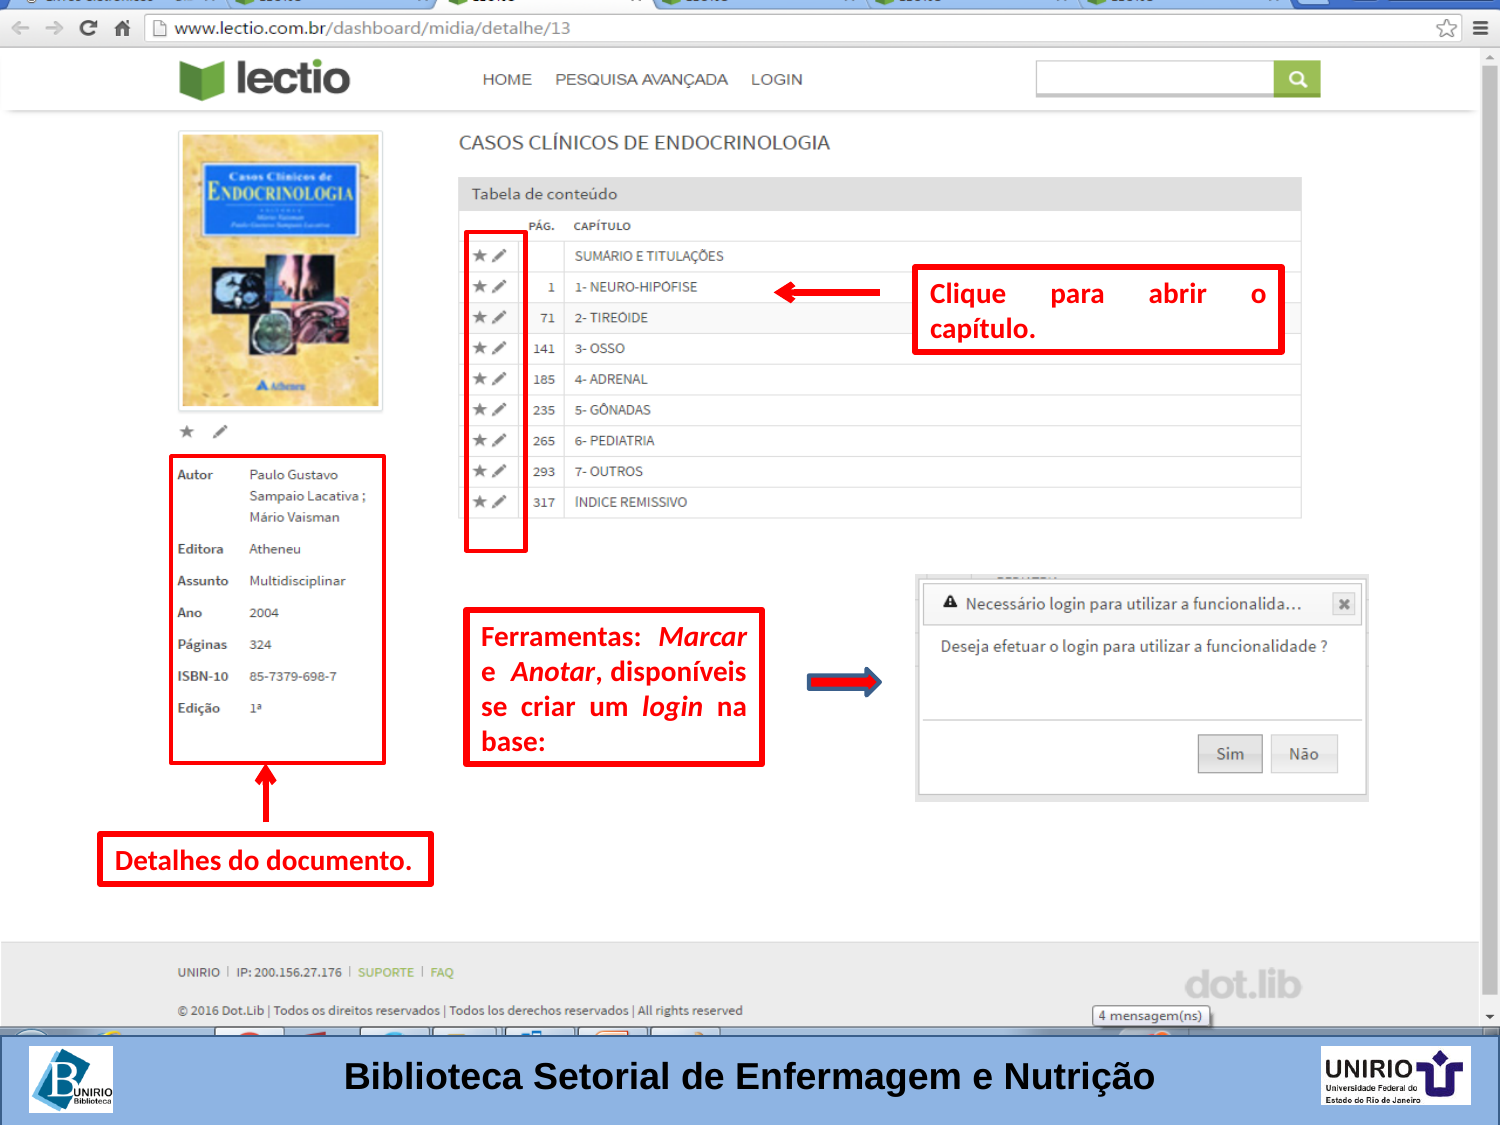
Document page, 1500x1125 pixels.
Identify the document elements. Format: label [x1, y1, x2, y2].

picture [0, 0, 1500, 1035]
text_box [0, 1042, 1500, 1125]
